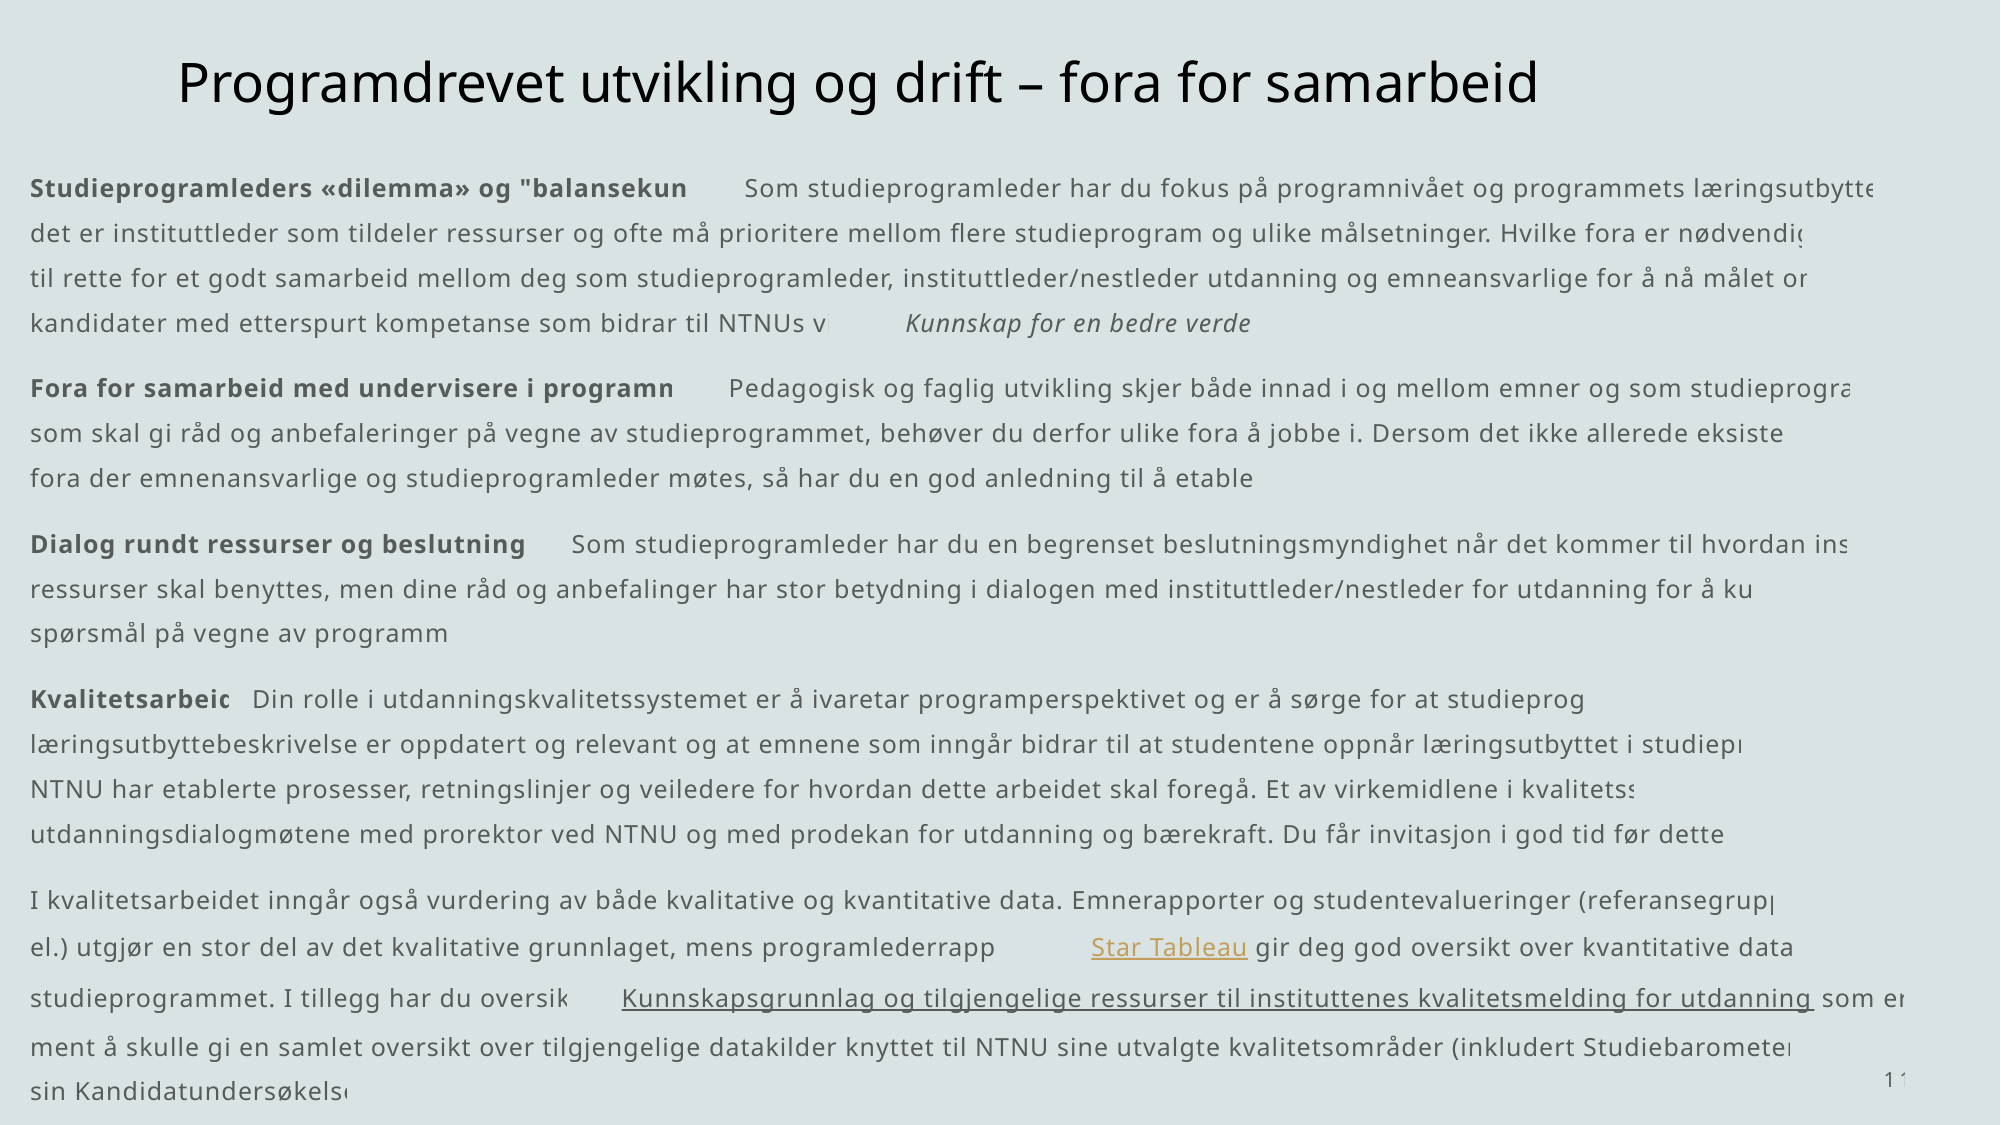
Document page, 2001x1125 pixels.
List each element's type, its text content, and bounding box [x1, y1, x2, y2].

list Studieprogramleders «dilemma» og "balansekunst": Som studieprogramleder har du fokus på programnivået og programmets læringsutbytte, mens det er instituttleder som tildeler ressurser og ofte må prioritere mellom flere studieprogram og ulike målsetninger. Hvilke fora er nødvendig for å legge til rette for et godt samarbeid mellom deg som studieprogramleder, instituttleder/nestleder utdanning og emneansvarlige for å nå målet om å utdanne kandidater med etterspurt kompetanse som bidrar til NTNUs visjon, Kunnskap for en bedre verden? Fora for samarbeid med undervisere i programmet: Pedagogisk og faglig utvikling skjer både innad i og mellom emner og som studieprogramleder som skal gi råd og anbefaleringer på vegne av studieprogrammet, behøver du derfor ulike fora å jobbe i. Dersom det ikke allerede eksisterer et egnet fora der emnenansvarlige og studieprogramleder møtes, så har du en god anledning til å etablere dette. Dialog rundt ressurser og beslutninger: Som studieprogramleder har du en begrenset beslutningsmyndighet når det kommer til hvordan instituttets ressurser skal benyttes, men dine råd og anbefalinger har stor betydning i dialogen med instituttleder/nestleder for utdanning for å kunne avklare spørsmål på vegne av programmet. Kvalitetsarbeid: Din rolle i utdanningskvalitetssystemet er å ivaretar programperspektivet og er å sørge for at studieprogrammets læringsutbyttebeskrivelse er oppdatert og relevant og at emnene som inngår bidrar til at studentene oppnår læringsutbyttet i studieprogrammet. NTNU har etablerte prosesser, retningslinjer og veiledere for hvordan dette arbeidet skal foregå. Et av virkemidlene i kvalitetssystemet er utdanningsdialogmøtene med prorektor ved NTNU og med prodekan for utdanning og bærekraft. Du får invitasjon i god tid før dette skal foregå. I kvalitetsarbeidet inngår også vurdering av både kvalitative og kvantitative data. Emnerapporter og studentevalueringer (referansegrupperapporter el.) utgjør en stor del av det kvalitative grunnlaget, mens programlederrapporten i Star Tableau gir deg god oversikt over kvantitative data om studieprogrammet. I tillegg har du oversikten Kunnskapsgrunnlag og tilgjengelige ressurser til instituttenes kvalitetsmelding for utdanning som er ment å skulle gi en samlet oversikt over tilgjengelige datakilder knyttet til NTNU sine utvalgte kvalitetsområder (inkludert Studiebarometeret og NTNU sin Kandidatundersøkelse). [14, 149, 1988, 1105]
title Programdrevet utvikling og drift – fora for samarbeid [162, 28, 1568, 122]
slide_number 11 [1637, 1042, 1927, 1119]
